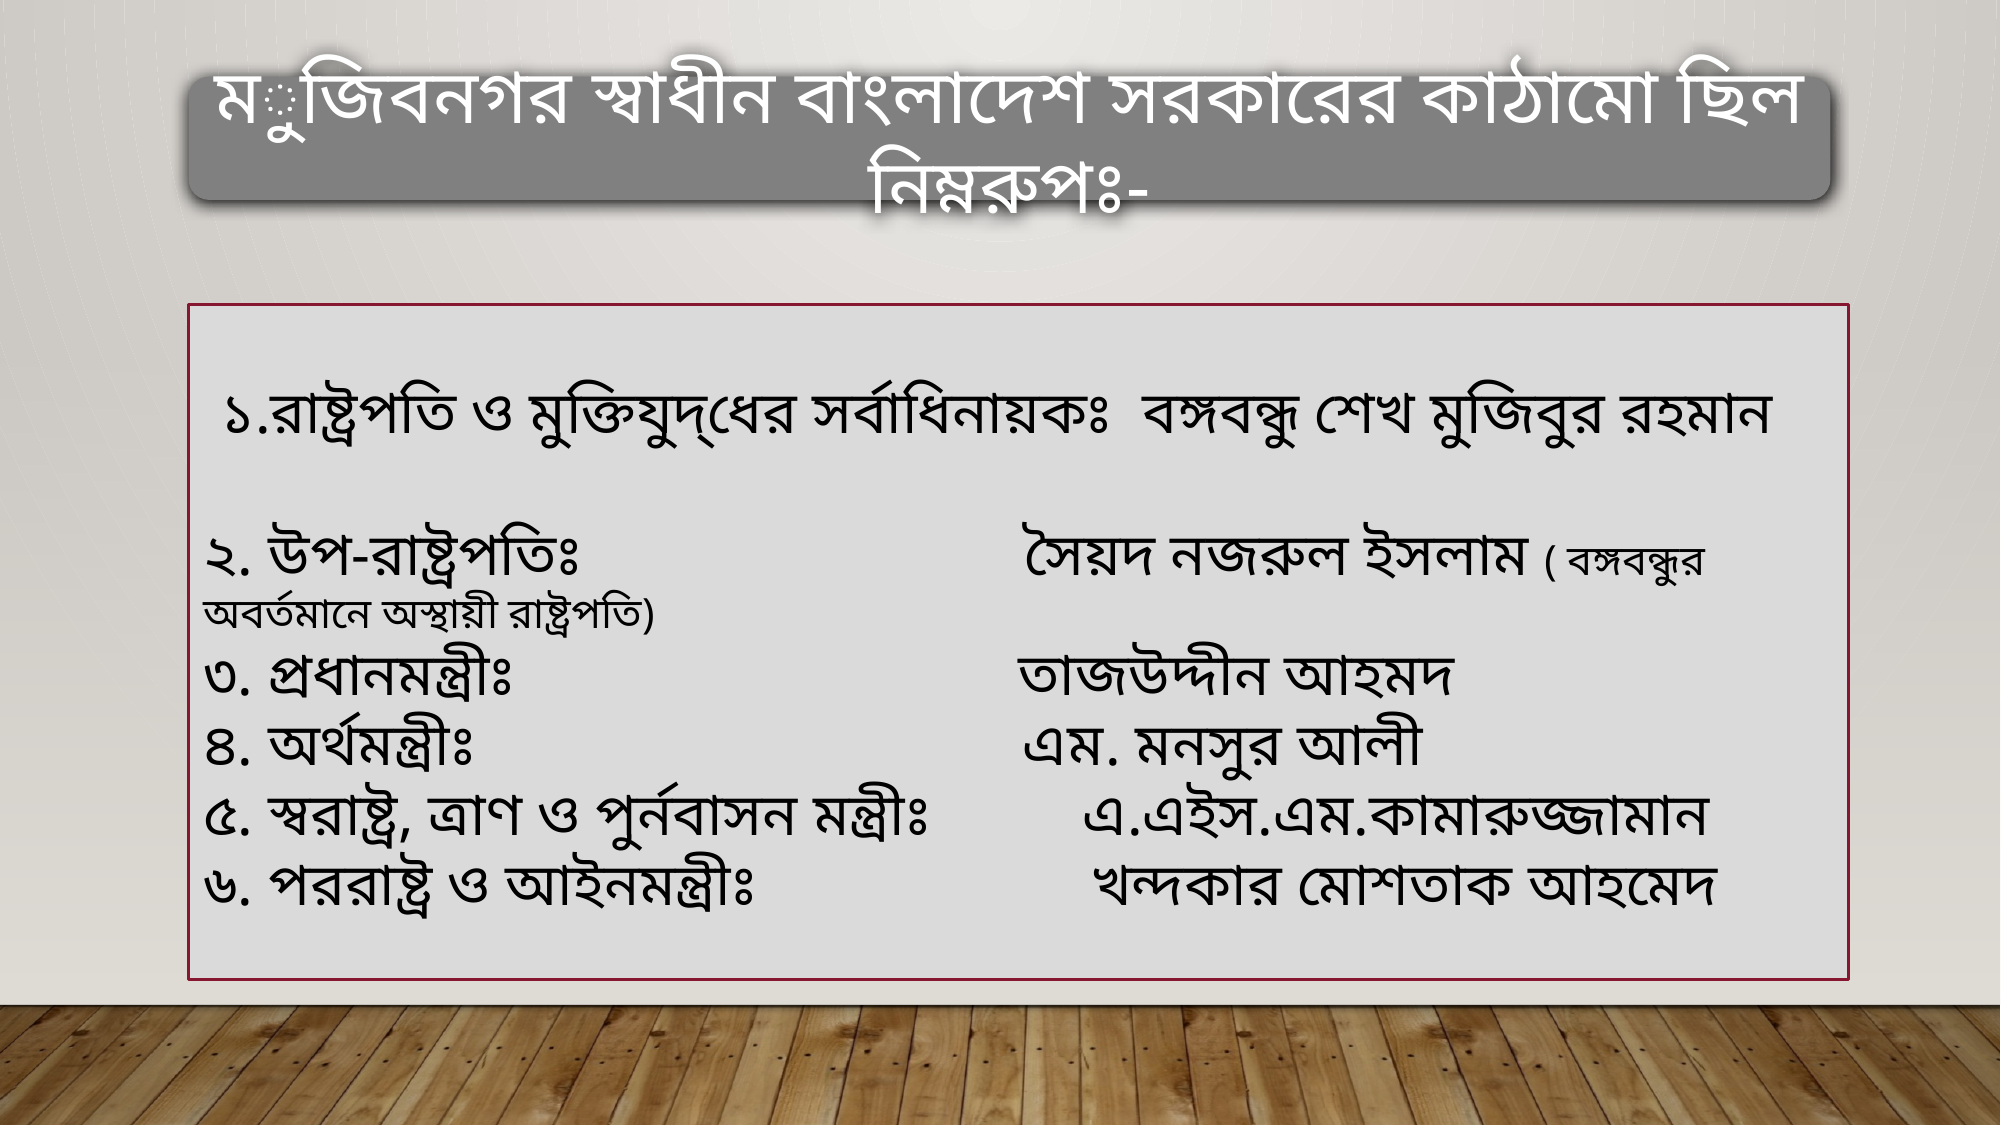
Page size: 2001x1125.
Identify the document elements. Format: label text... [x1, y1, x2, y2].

picture [0, 1005, 2000, 1125]
text_box ১.রাষ্ট্রপতি ও মুক্তিযুদ্ধের সর্বাধিনায়কঃ বঙ্গবন্ধু শেখ মুজিবুর রহমান ২. উপ-রাষ্ট্রপতিঃ সৈয়দ নজরুল ইসলাম ( বঙ্গবন্ধুর অবর্তমানে অস্থায়ী রাষ্ট্রপতি) ৩. প্রধানমন্ত্রীঃ তাজউদ্দীন আহমদ ৪. অর্থমন্ত্রীঃ এম. মনসুর আলী ৫. স্বরাষ্ট্র, ত্রাণ ও পুর্নবাসন মন্ত্রীঃ এ.এইস.এম.কামারুজ্জামান ৬. পররাষ্ট্র ও আইনমন্ত্রীঃ খন্দকার মোশতাক আহমেদ [187, 303, 1850, 981]
text_box মুজিবনগর স্বাধীন বাংলাদেশ সরকারের কাঠামো ছিল নিম্নরুপঃ- [187, 75, 1832, 202]
